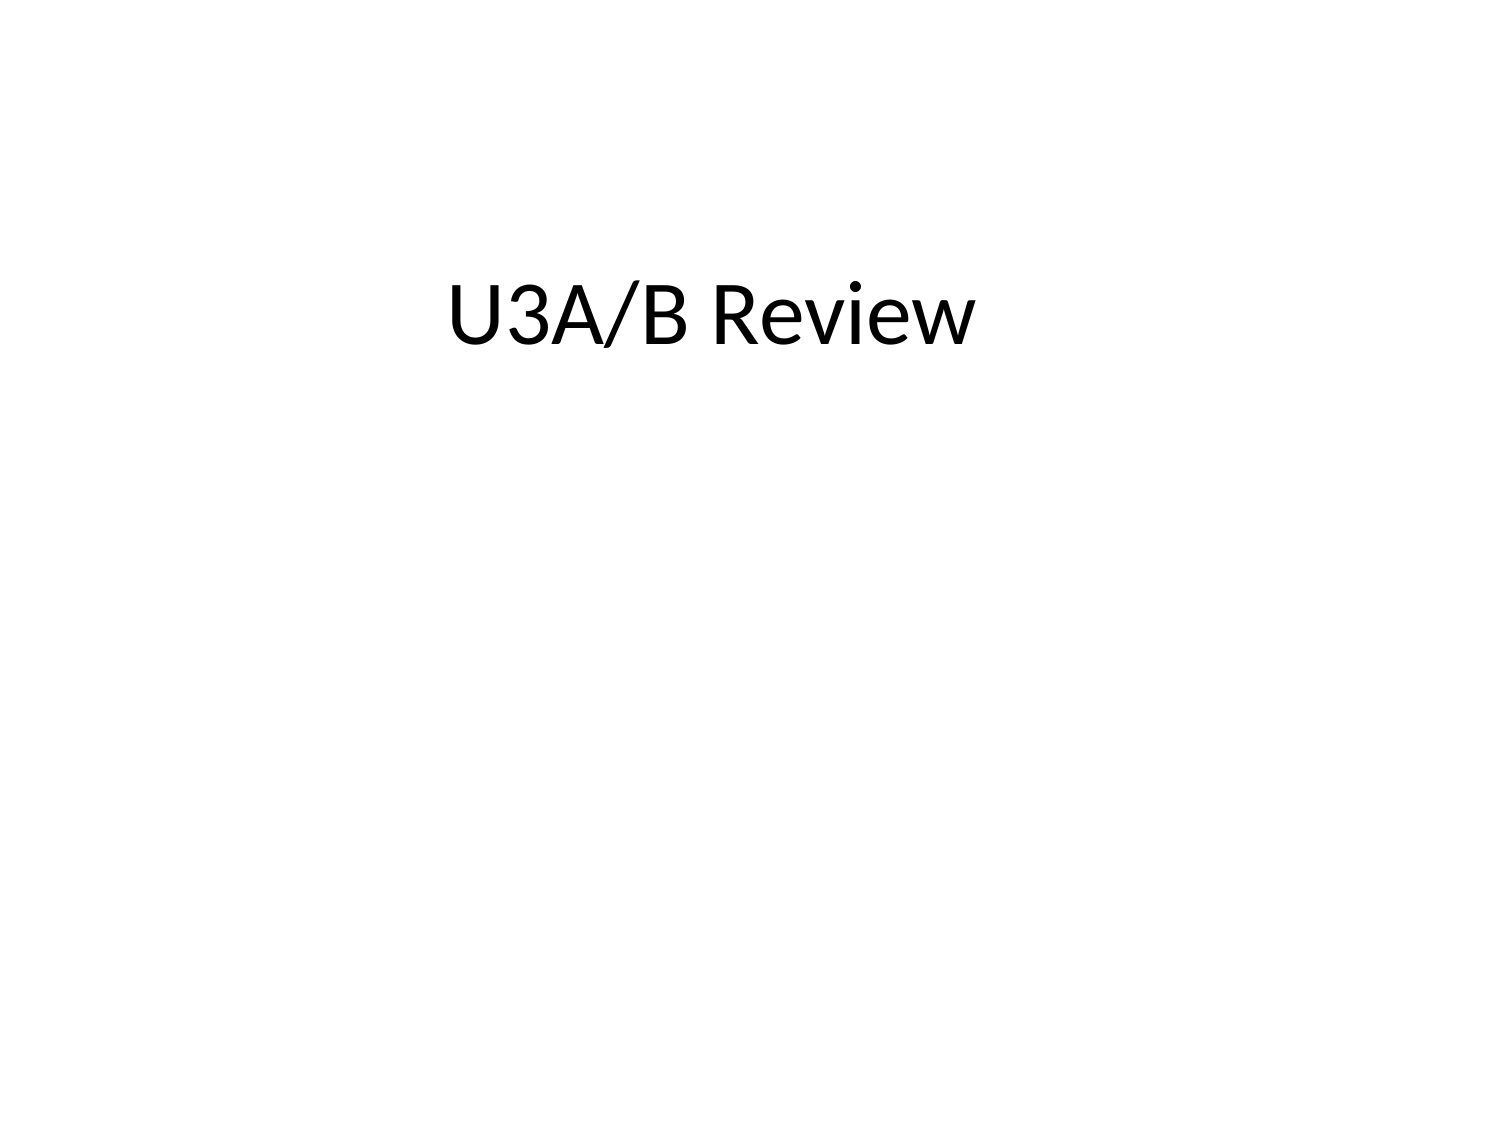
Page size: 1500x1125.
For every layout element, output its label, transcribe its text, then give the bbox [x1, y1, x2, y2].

title U3A/B Review [75, 187, 1350, 429]
